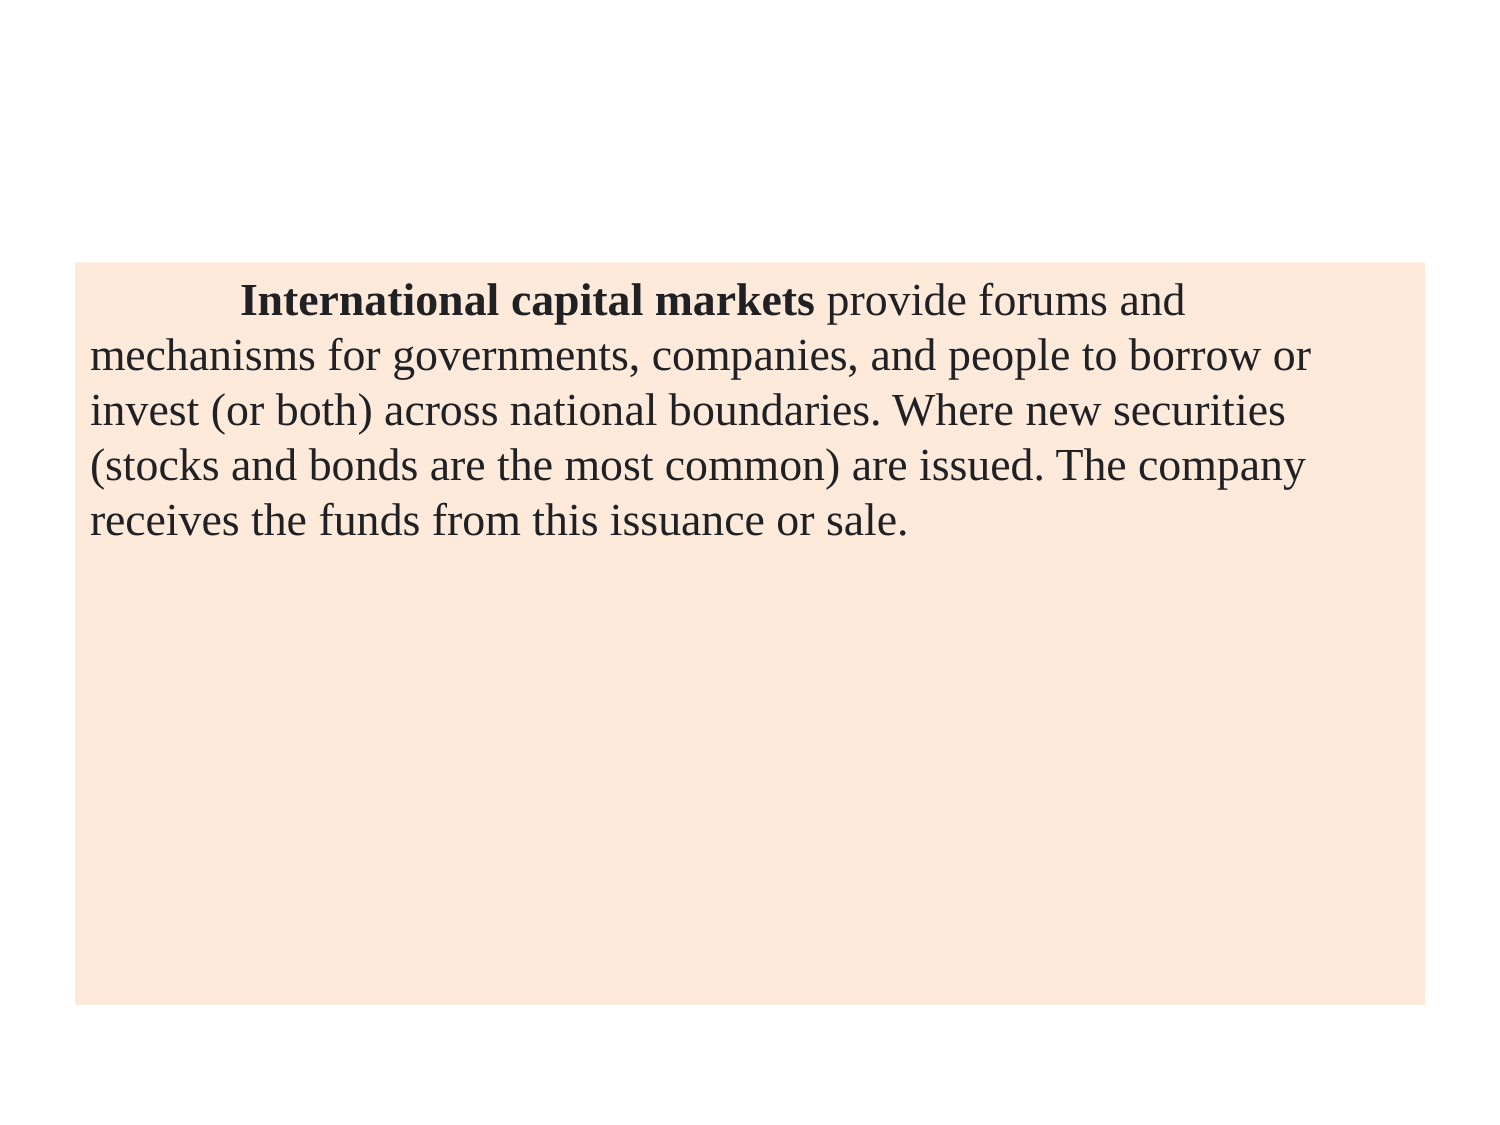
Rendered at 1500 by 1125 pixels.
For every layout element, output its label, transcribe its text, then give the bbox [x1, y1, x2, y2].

list International capital markets provide forums and mechanisms for governments, companies, and people to borrow or invest (or both) across national boundaries. Where new securities (stocks and bonds are the most common) are issued. The company receives the funds from this issuance or sale. [75, 262, 1425, 1005]
